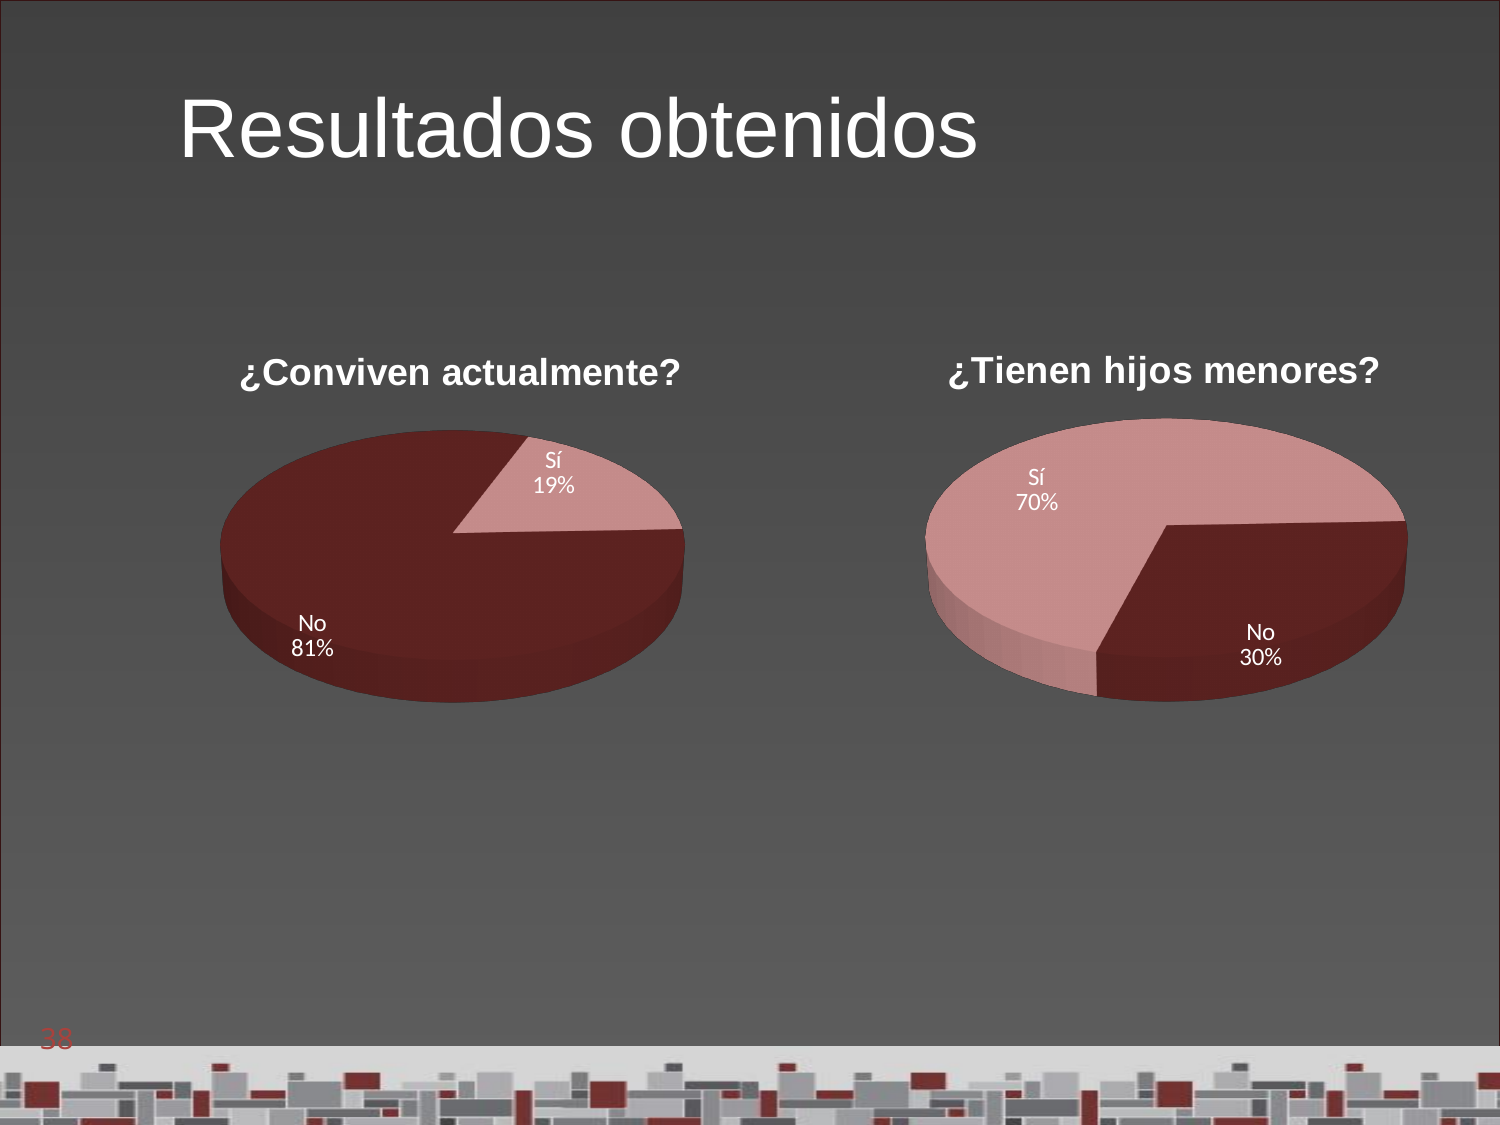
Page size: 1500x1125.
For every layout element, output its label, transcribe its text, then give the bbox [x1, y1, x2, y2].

chart [147, 325, 798, 740]
slide_number 38 [29, 1009, 105, 1085]
text_box Resultados obtenidos [163, 66, 995, 182]
picture [0, 1046, 1500, 1125]
chart [832, 314, 1471, 728]
